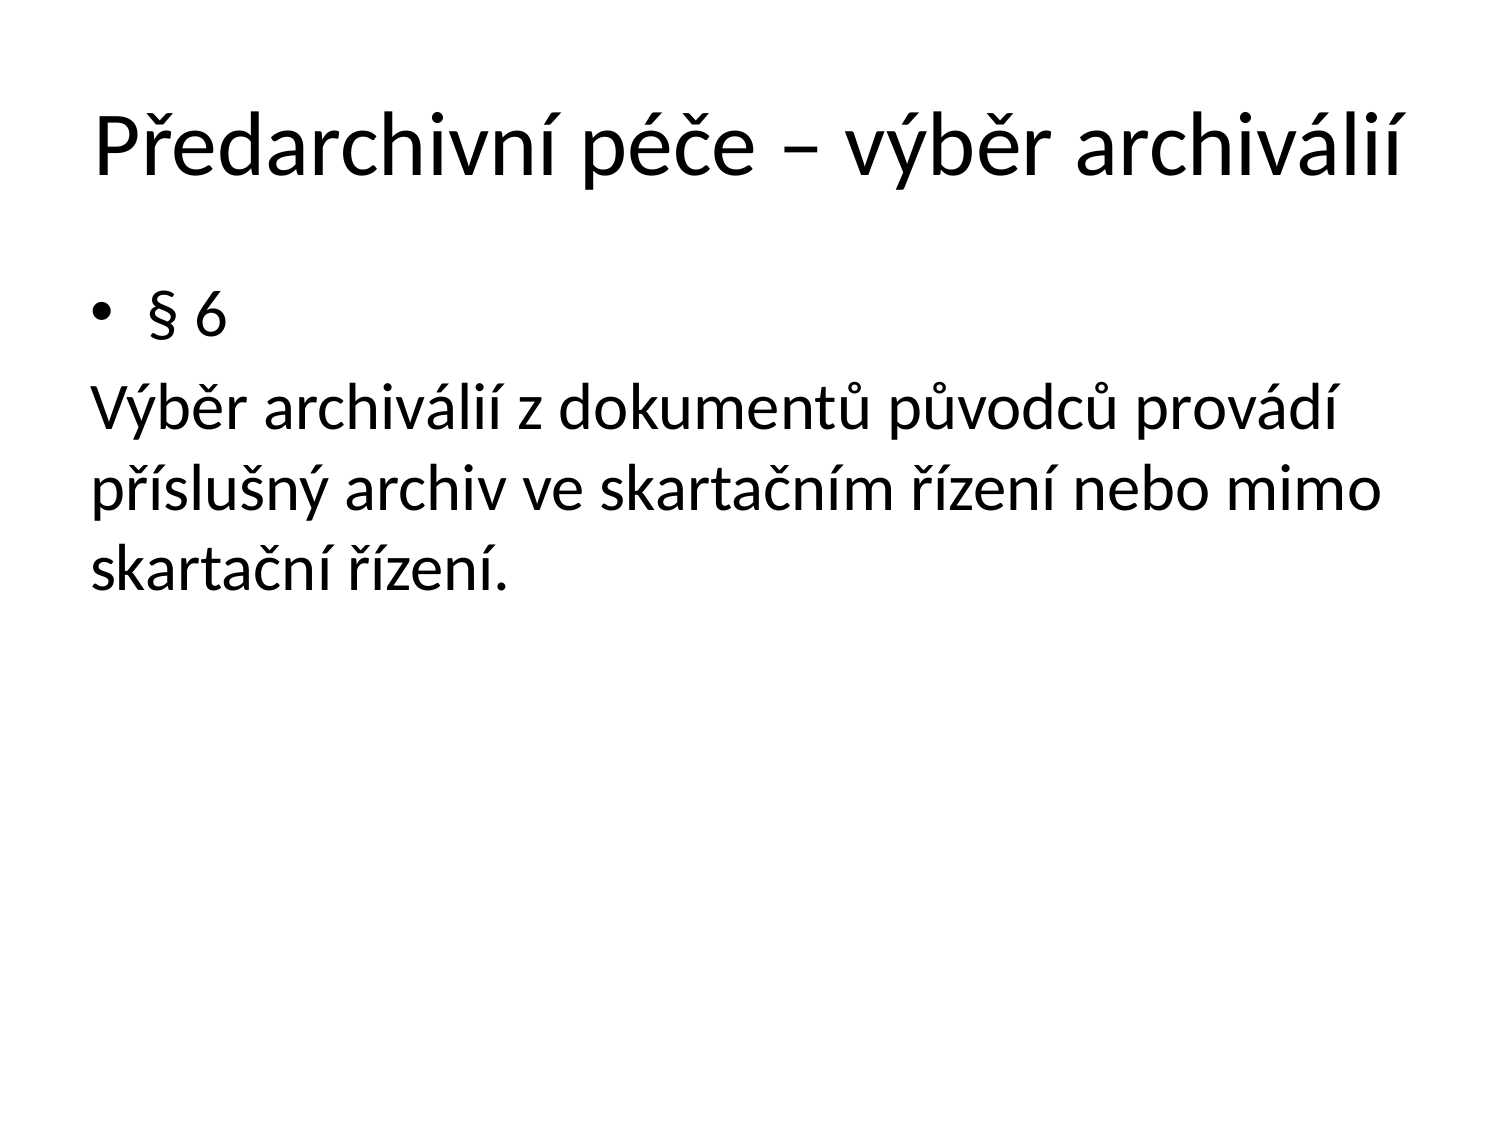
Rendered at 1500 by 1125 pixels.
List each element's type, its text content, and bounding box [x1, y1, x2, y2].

list § 6 Výběr archiválií z dokumentů původců provádí příslušný archiv ve skartačním řízení nebo mimo skartační řízení. [75, 262, 1425, 1005]
title Předarchivní péče – výběr archiválií [75, 45, 1425, 233]
